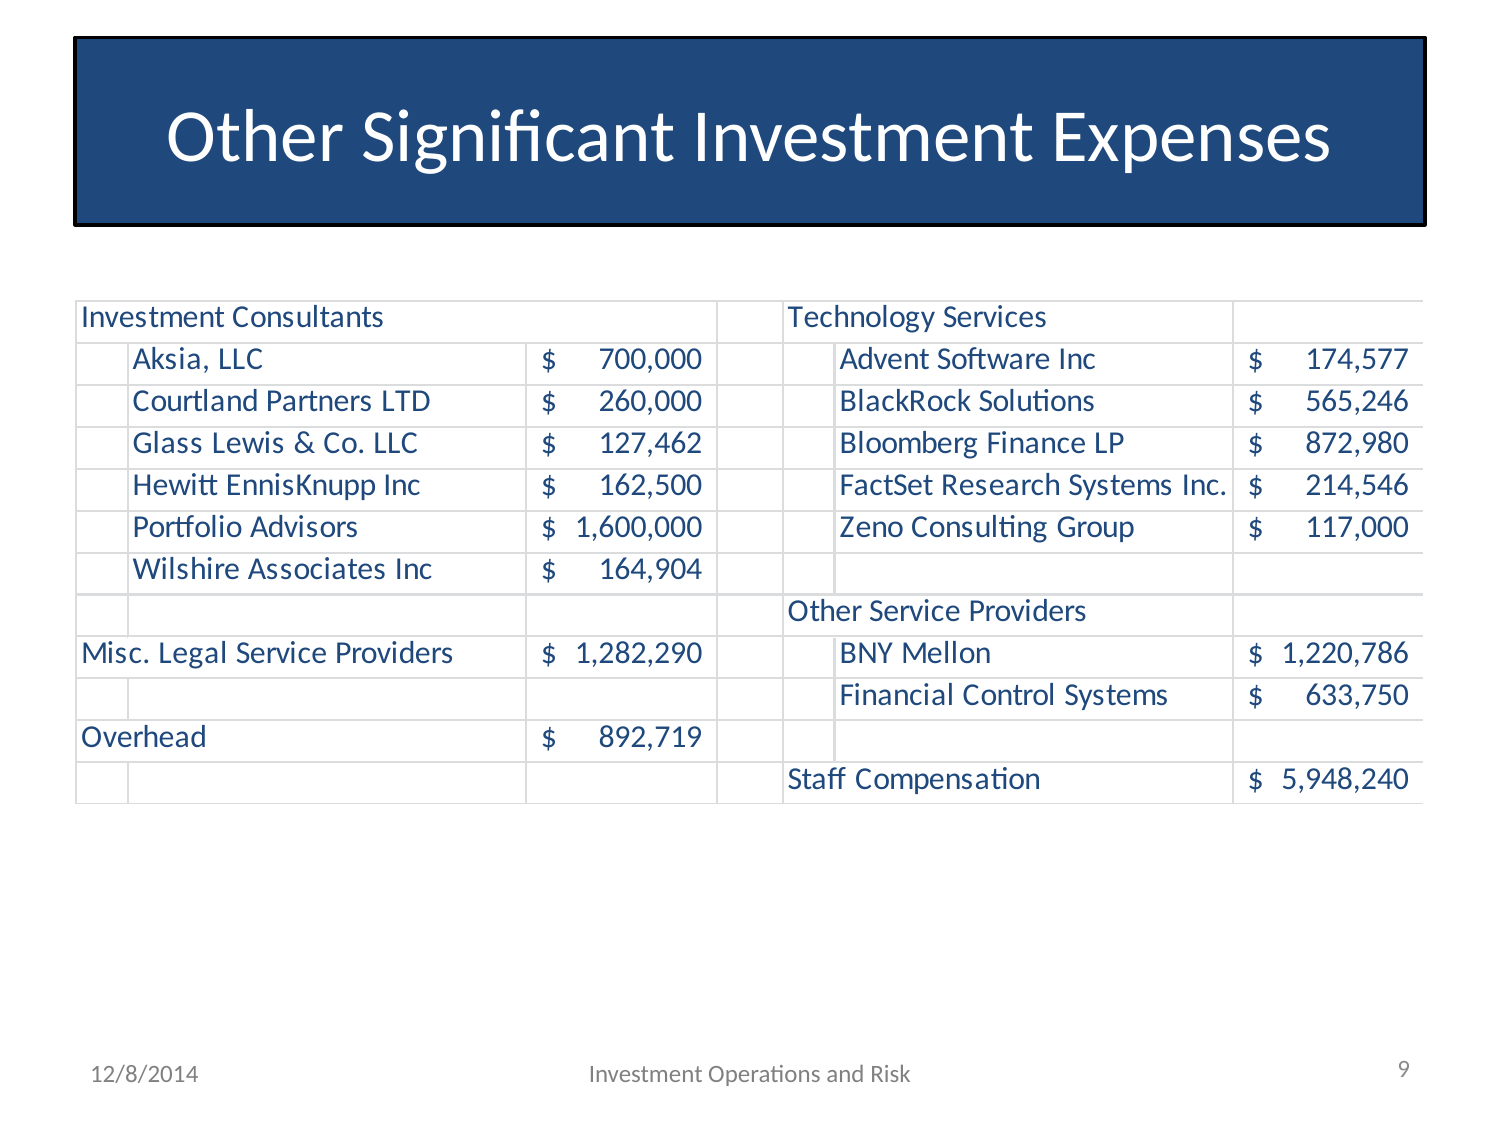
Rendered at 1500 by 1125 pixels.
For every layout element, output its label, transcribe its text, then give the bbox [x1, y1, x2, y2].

title Other Significant Investment Expenses [75, 37, 1425, 225]
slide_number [75, 1042, 425, 1103]
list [74, 299, 1426, 806]
slide_number 9 [1074, 1037, 1425, 1098]
footer Investment Operations and Risk [512, 1042, 988, 1103]
